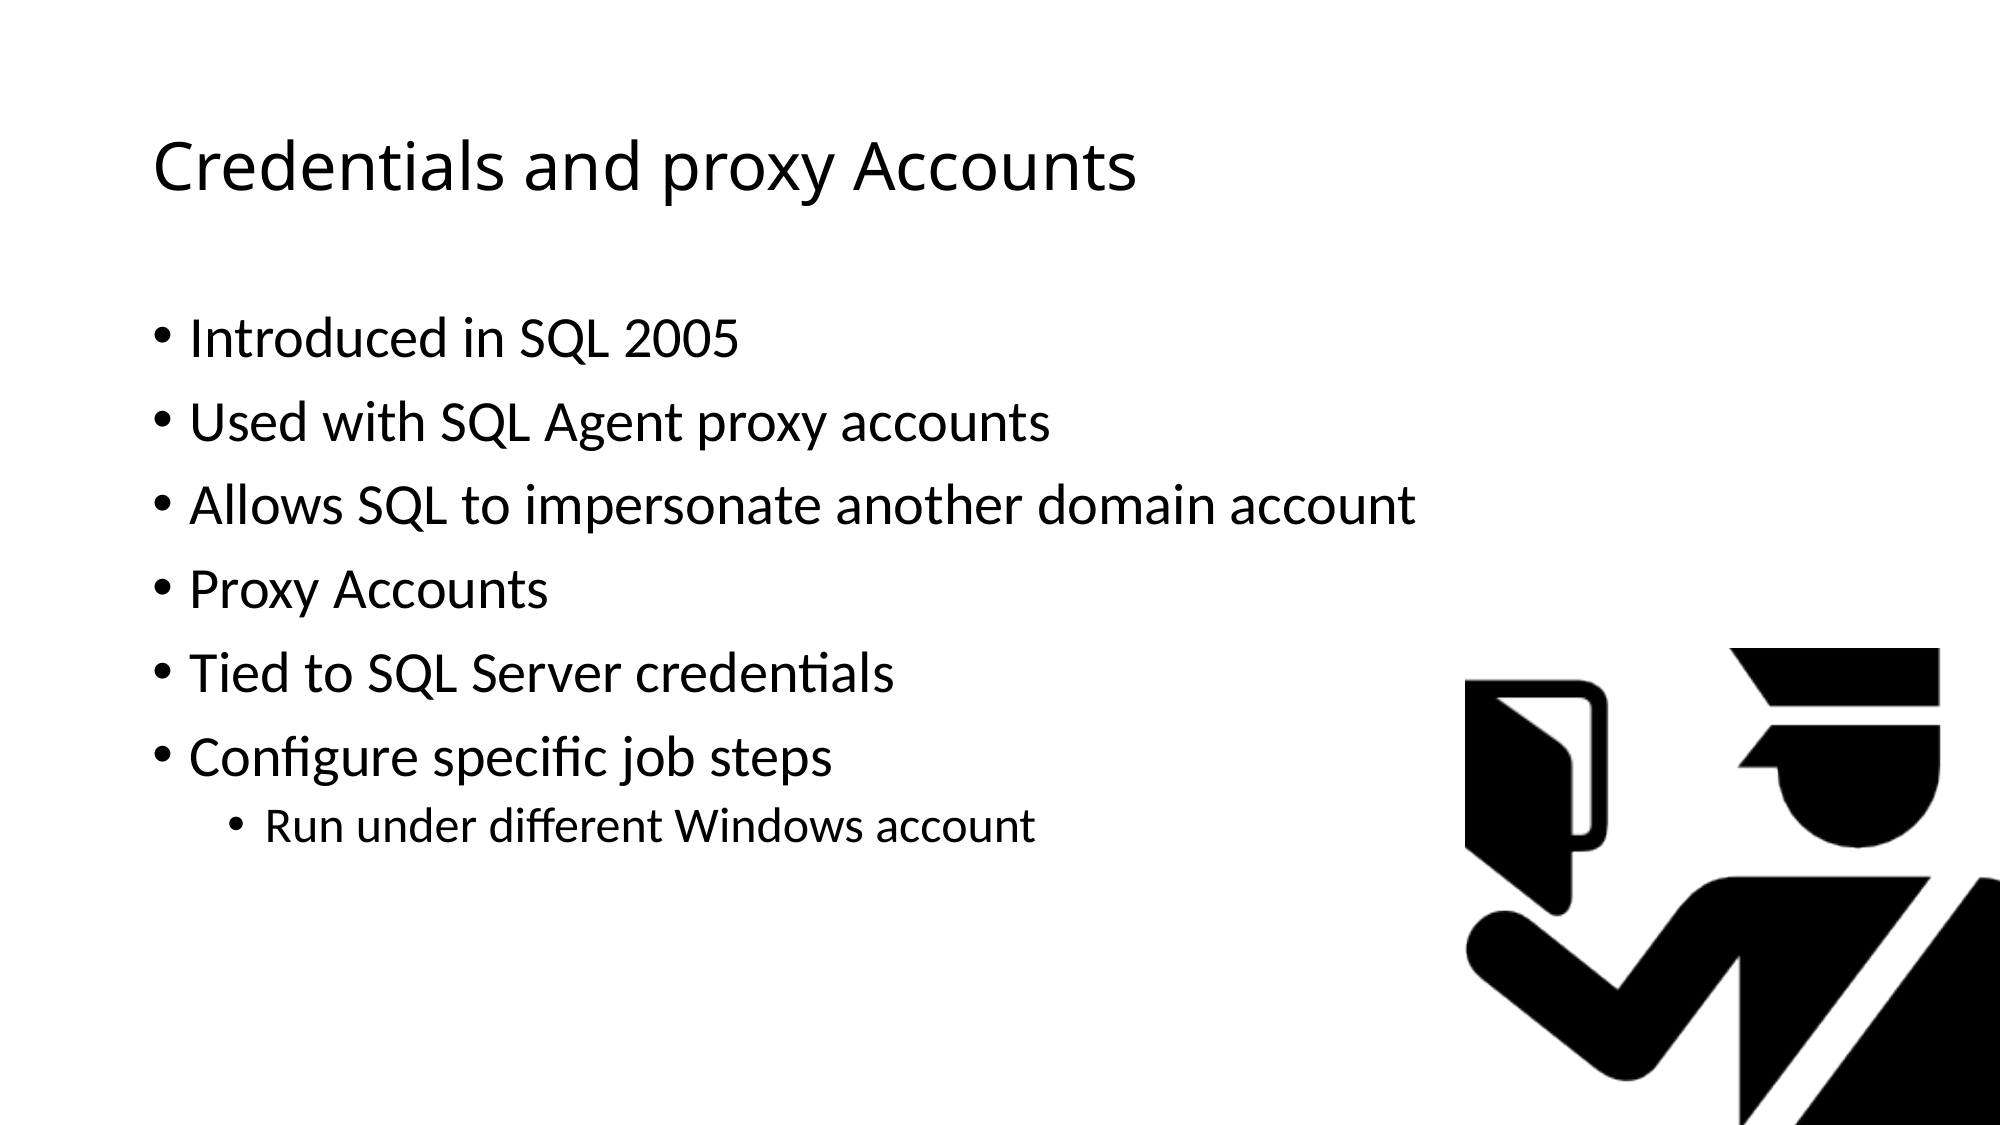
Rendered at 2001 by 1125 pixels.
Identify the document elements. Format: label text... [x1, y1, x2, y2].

picture [1465, 648, 2000, 1125]
title Credentials and proxy Accounts [137, 59, 1863, 278]
list Introduced in SQL 2005 Used with SQL Agent proxy accounts Allows SQL to impersonate another domain account Proxy Accounts Tied to SQL Server credentials Configure specific job steps Run under different Windows account [137, 299, 1438, 1024]
